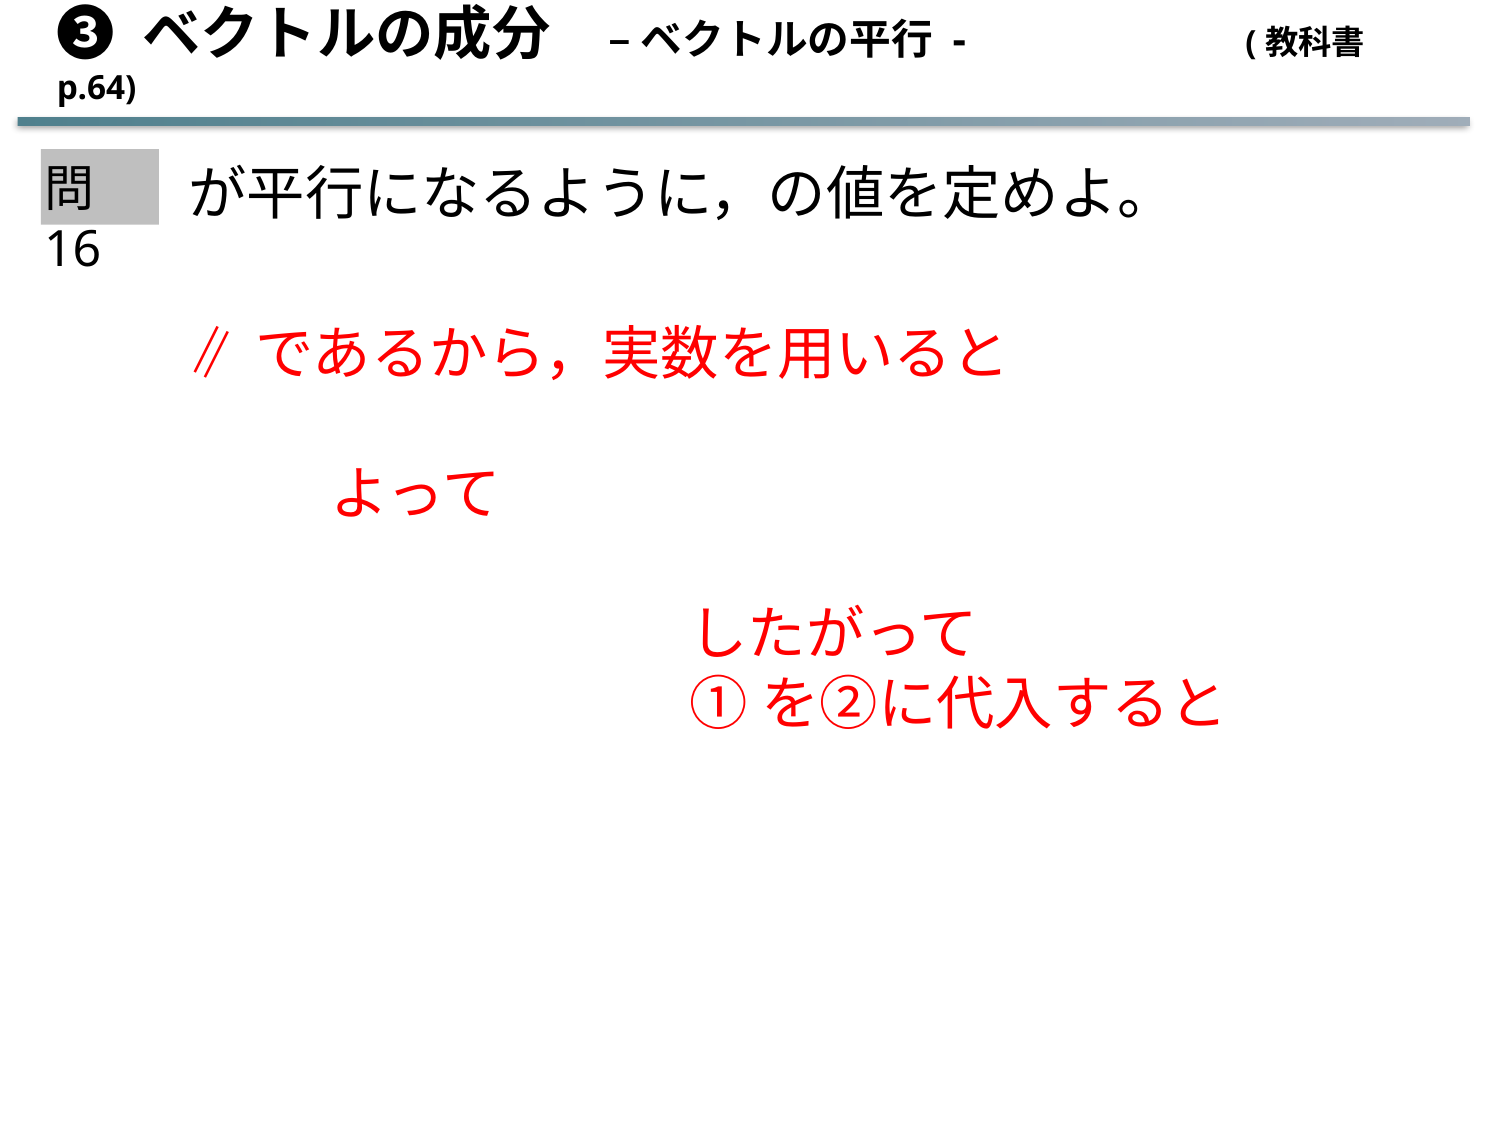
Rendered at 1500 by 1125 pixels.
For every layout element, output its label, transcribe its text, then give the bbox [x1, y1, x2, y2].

text_box ➌ ベクトルの成分 – ベクトルの平行 - (教科書 p.64) [42, 13, 1436, 114]
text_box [29, 148, 171, 225]
